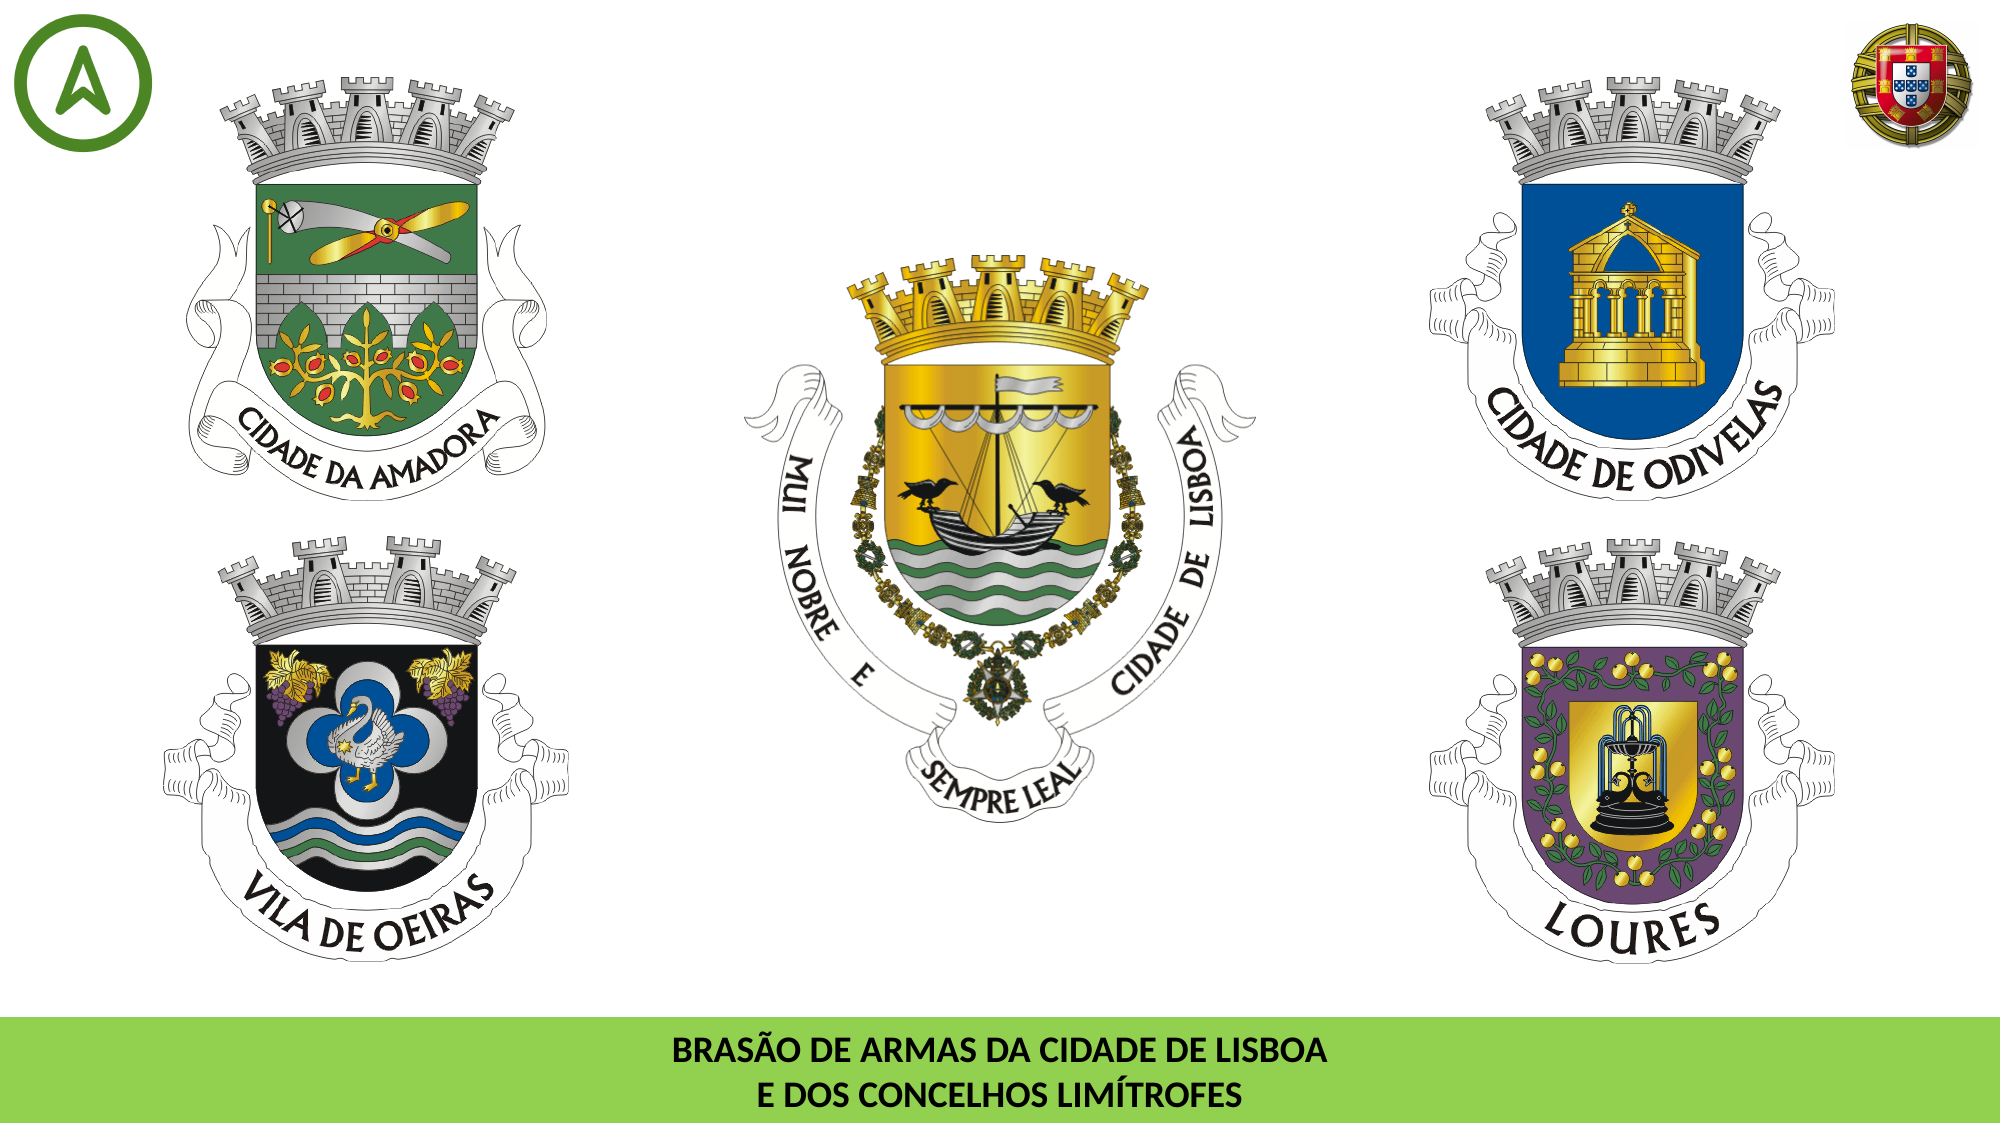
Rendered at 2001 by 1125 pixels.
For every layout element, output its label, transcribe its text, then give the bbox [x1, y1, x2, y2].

picture [1844, 21, 1979, 149]
picture [743, 255, 1256, 823]
picture [1429, 77, 1835, 501]
text_box BRASÃO DE ARMAS DA CIDADE DE LISBOA E DOS CONCELHOS LIMÍTROFES [0, 1017, 2000, 1123]
picture [186, 77, 547, 501]
picture [1429, 539, 1835, 964]
picture [163, 536, 569, 962]
picture [11, 11, 155, 155]
